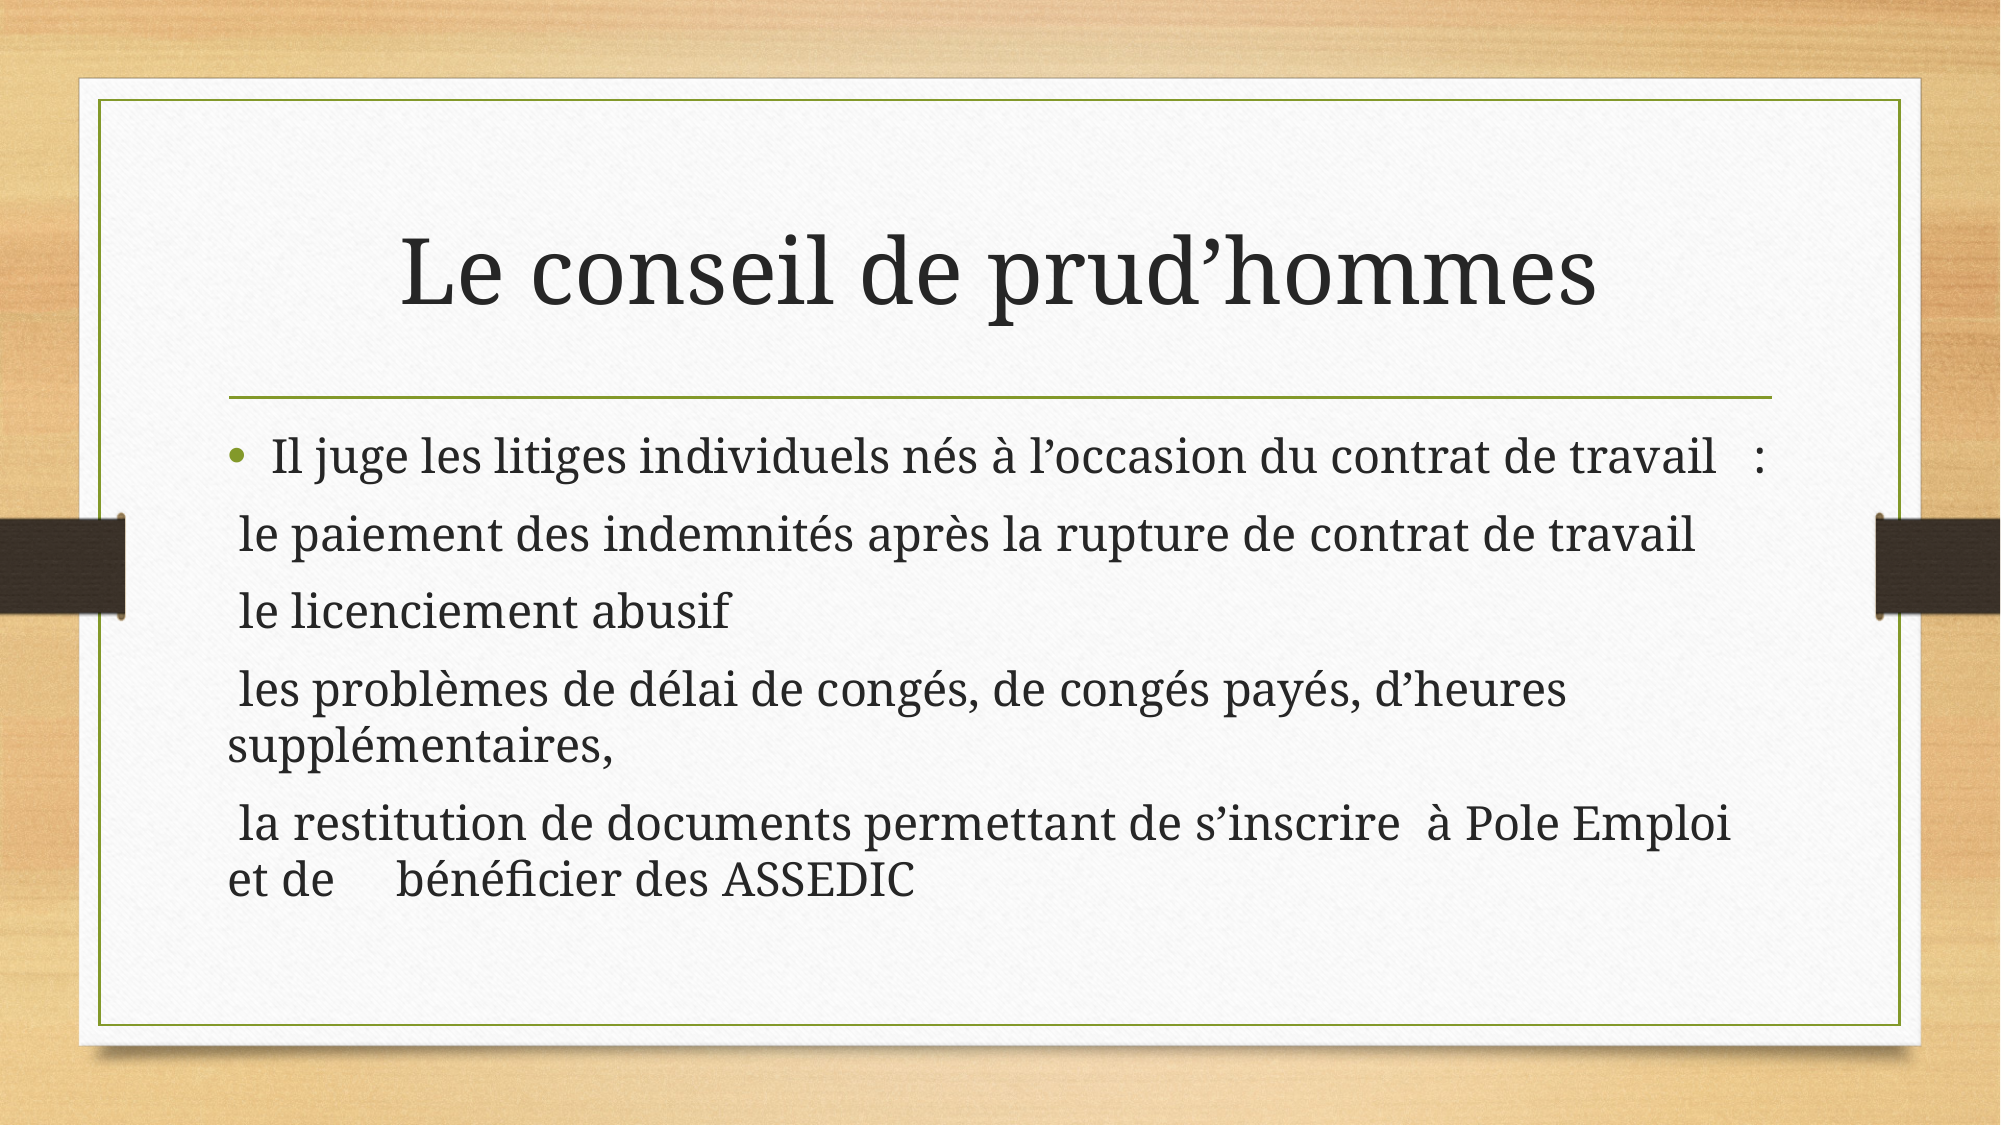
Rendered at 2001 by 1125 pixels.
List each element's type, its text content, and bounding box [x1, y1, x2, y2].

title Le conseil de prud’hommes [212, 161, 1788, 375]
list Il juge les litiges individuels nés à l’occasion du contrat de travail : le paiement des indemnités après la rupture de contrat de travail le licenciement abusif les problèmes de délai de congés, de congés payés, d’heures supplémentaires, la restitution de documents permettant de s’inscrire à Pole Emploi et de bénéficier des ASSEDIC [212, 419, 1788, 964]
picture [0, 0, 2001, 1125]
